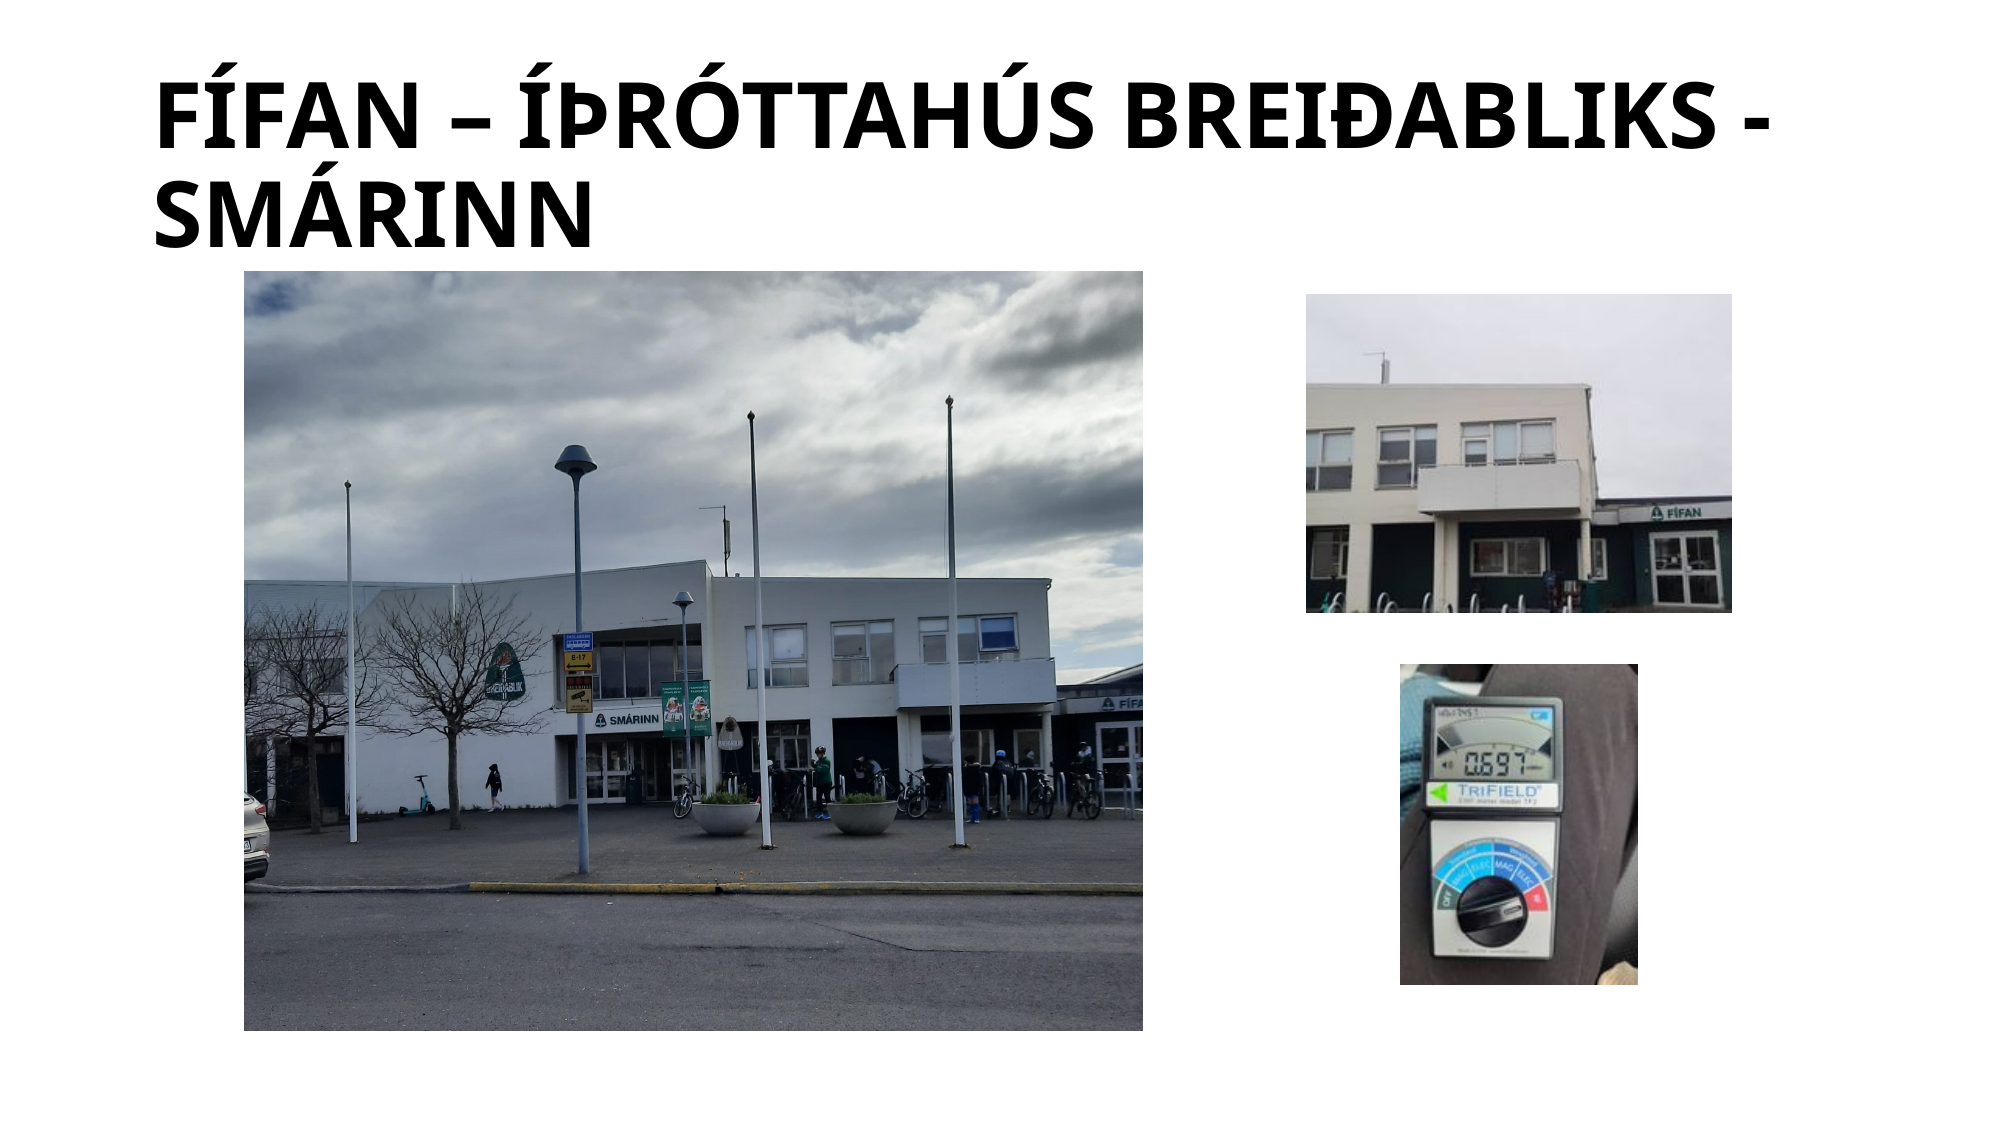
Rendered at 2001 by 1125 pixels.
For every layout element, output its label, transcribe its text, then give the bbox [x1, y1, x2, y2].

picture [1400, 664, 1638, 985]
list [1306, 294, 1732, 613]
picture [244, 271, 1143, 1031]
title FÍFAN – ÍÞRÓTTAHÚS BREIÐABLIKS - SMÁRINN [137, 59, 1863, 278]
